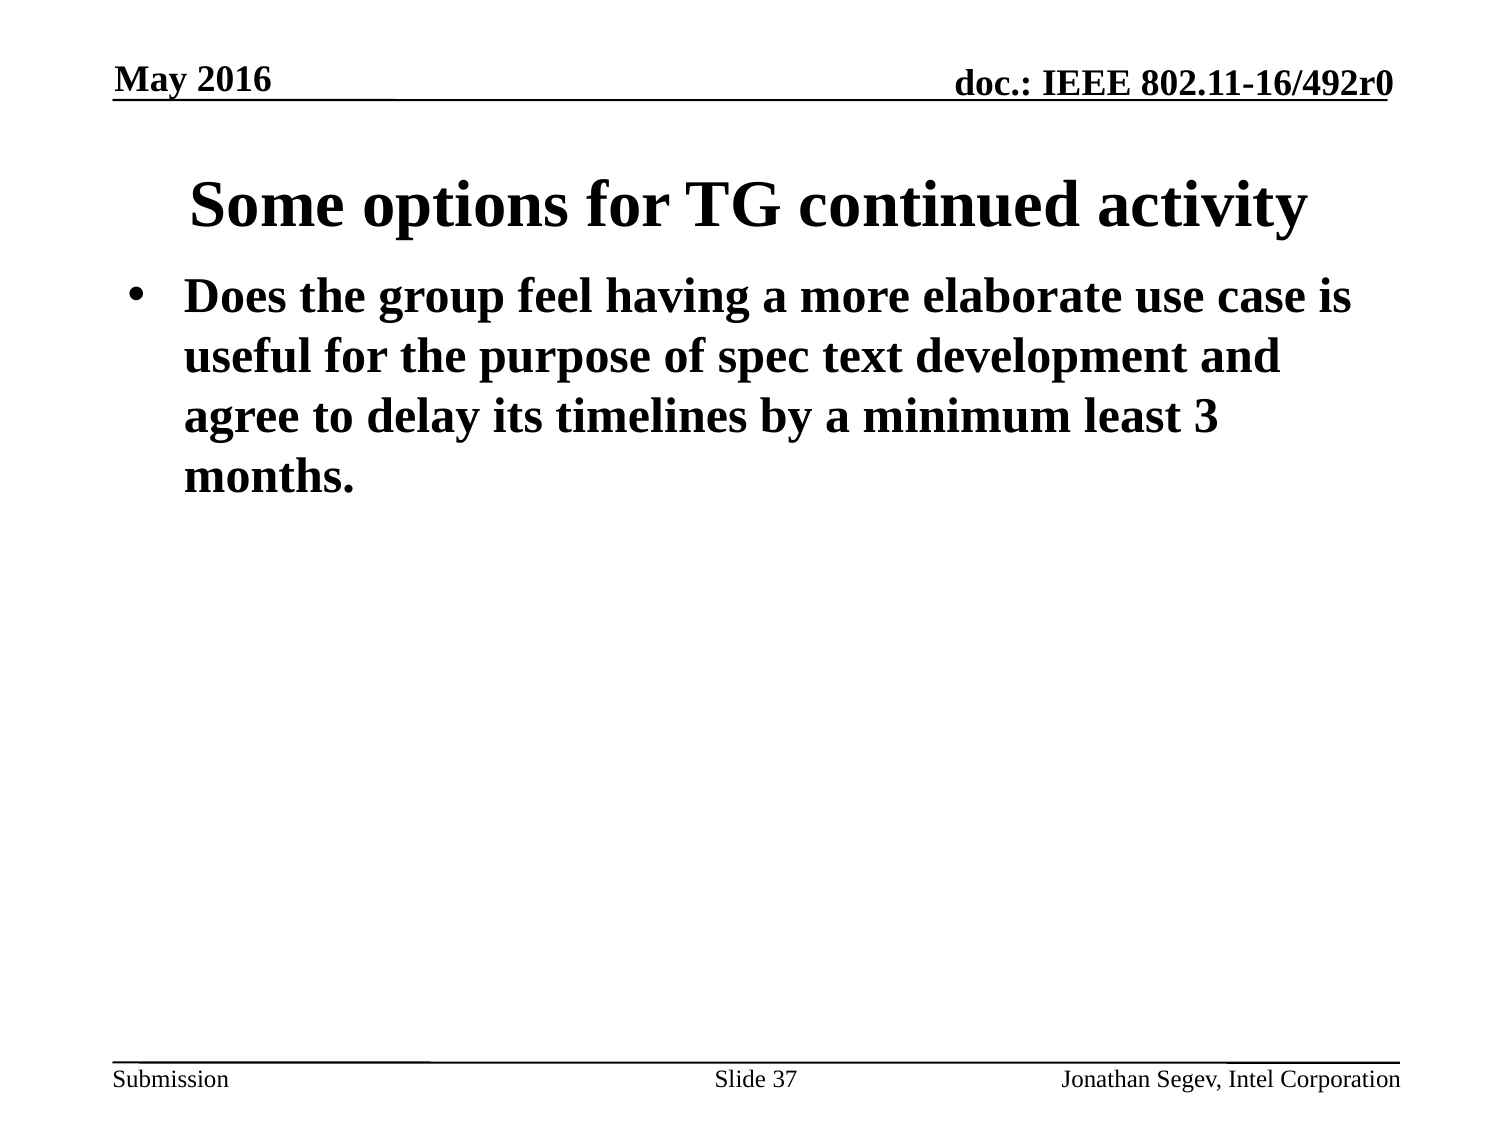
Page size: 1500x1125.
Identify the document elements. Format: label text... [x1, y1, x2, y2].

title Some options for TG continued activity [112, 112, 1388, 255]
slide_number Slide 37 [712, 1061, 800, 1123]
footer Jonathan Segev, Intel Corporation [878, 1061, 1402, 1093]
list Does the group feel having a more elaborate use case is useful for the purpose of spec text development and agree to delay its timelines by a minimum least 3 months. [112, 255, 1388, 931]
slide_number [114, 54, 423, 100]
